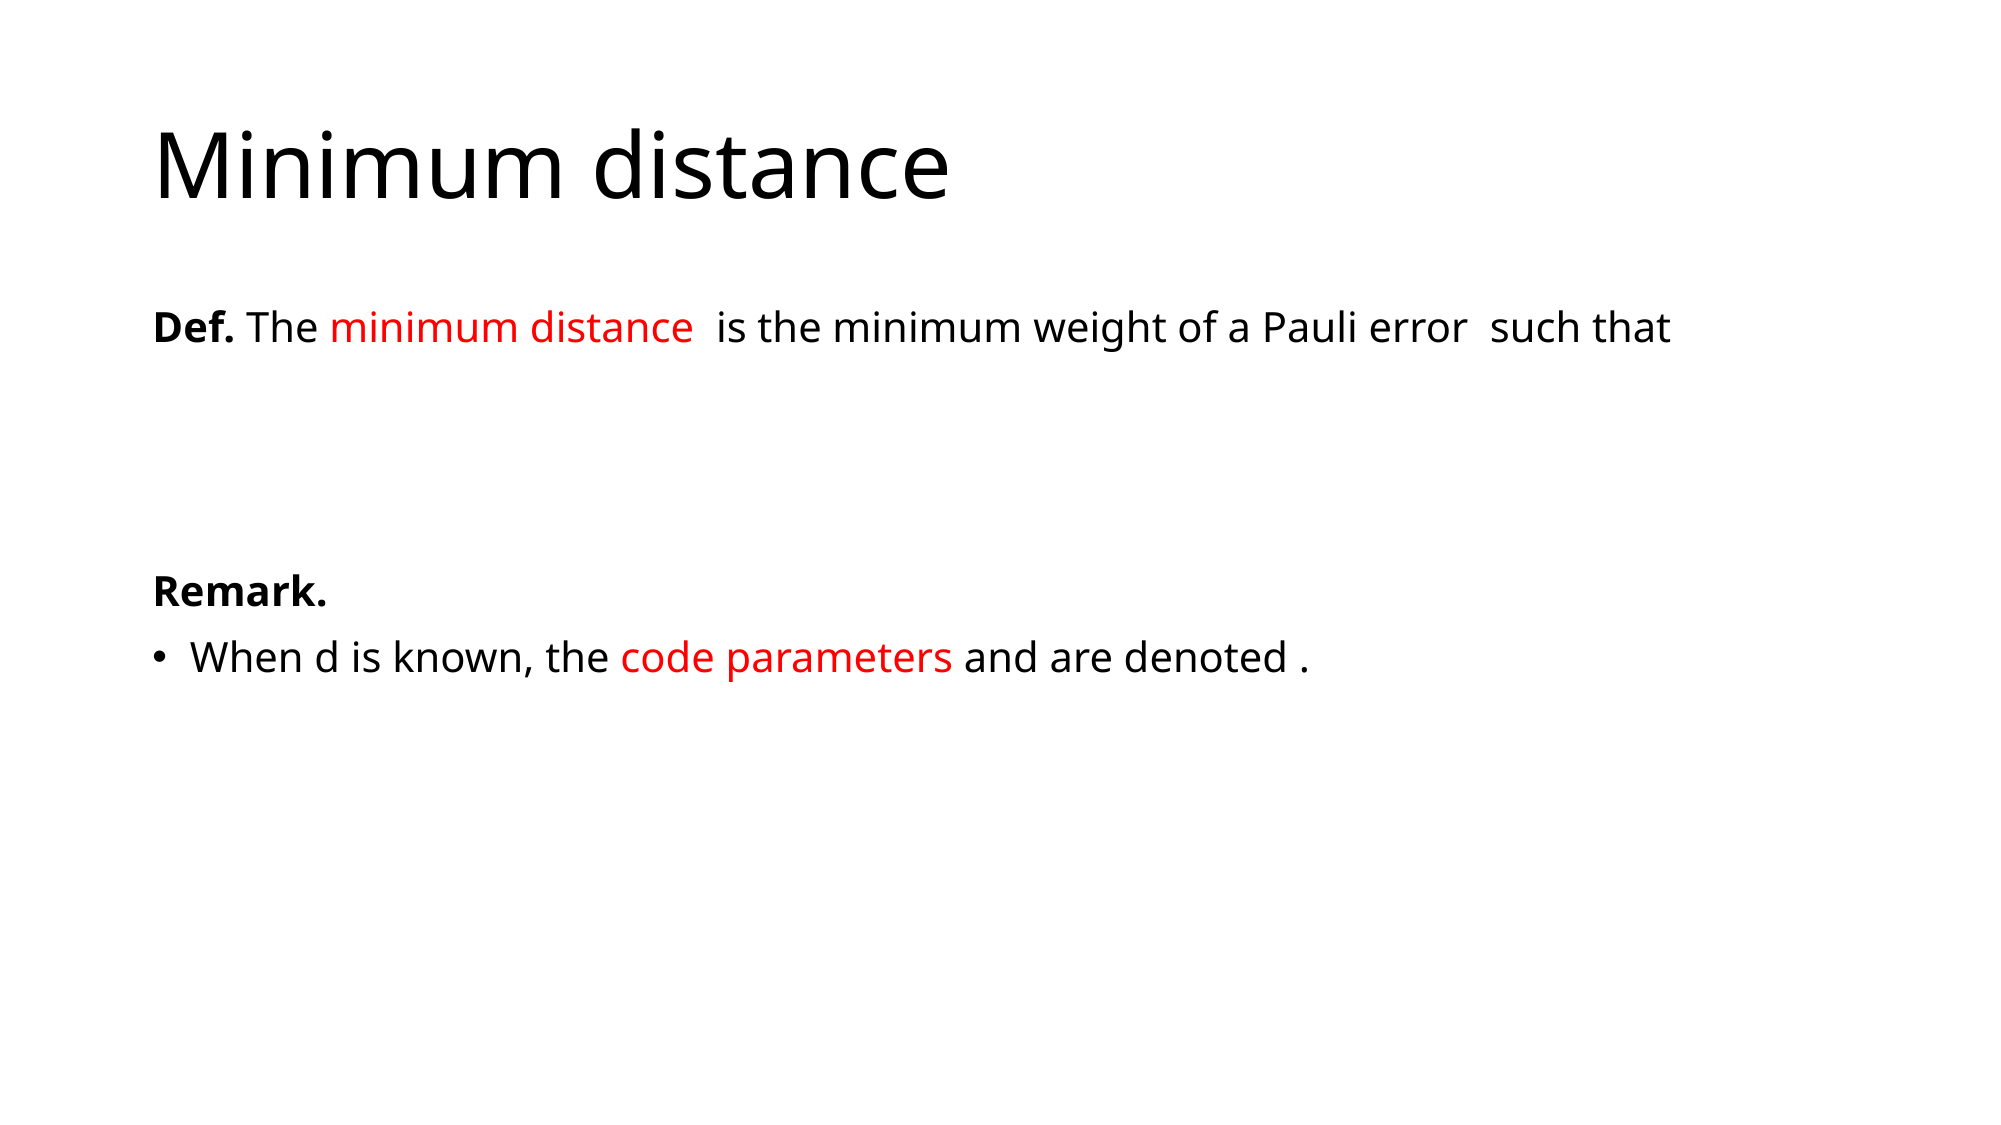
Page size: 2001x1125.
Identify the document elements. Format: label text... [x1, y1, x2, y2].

title Minimum distance [137, 59, 1863, 278]
